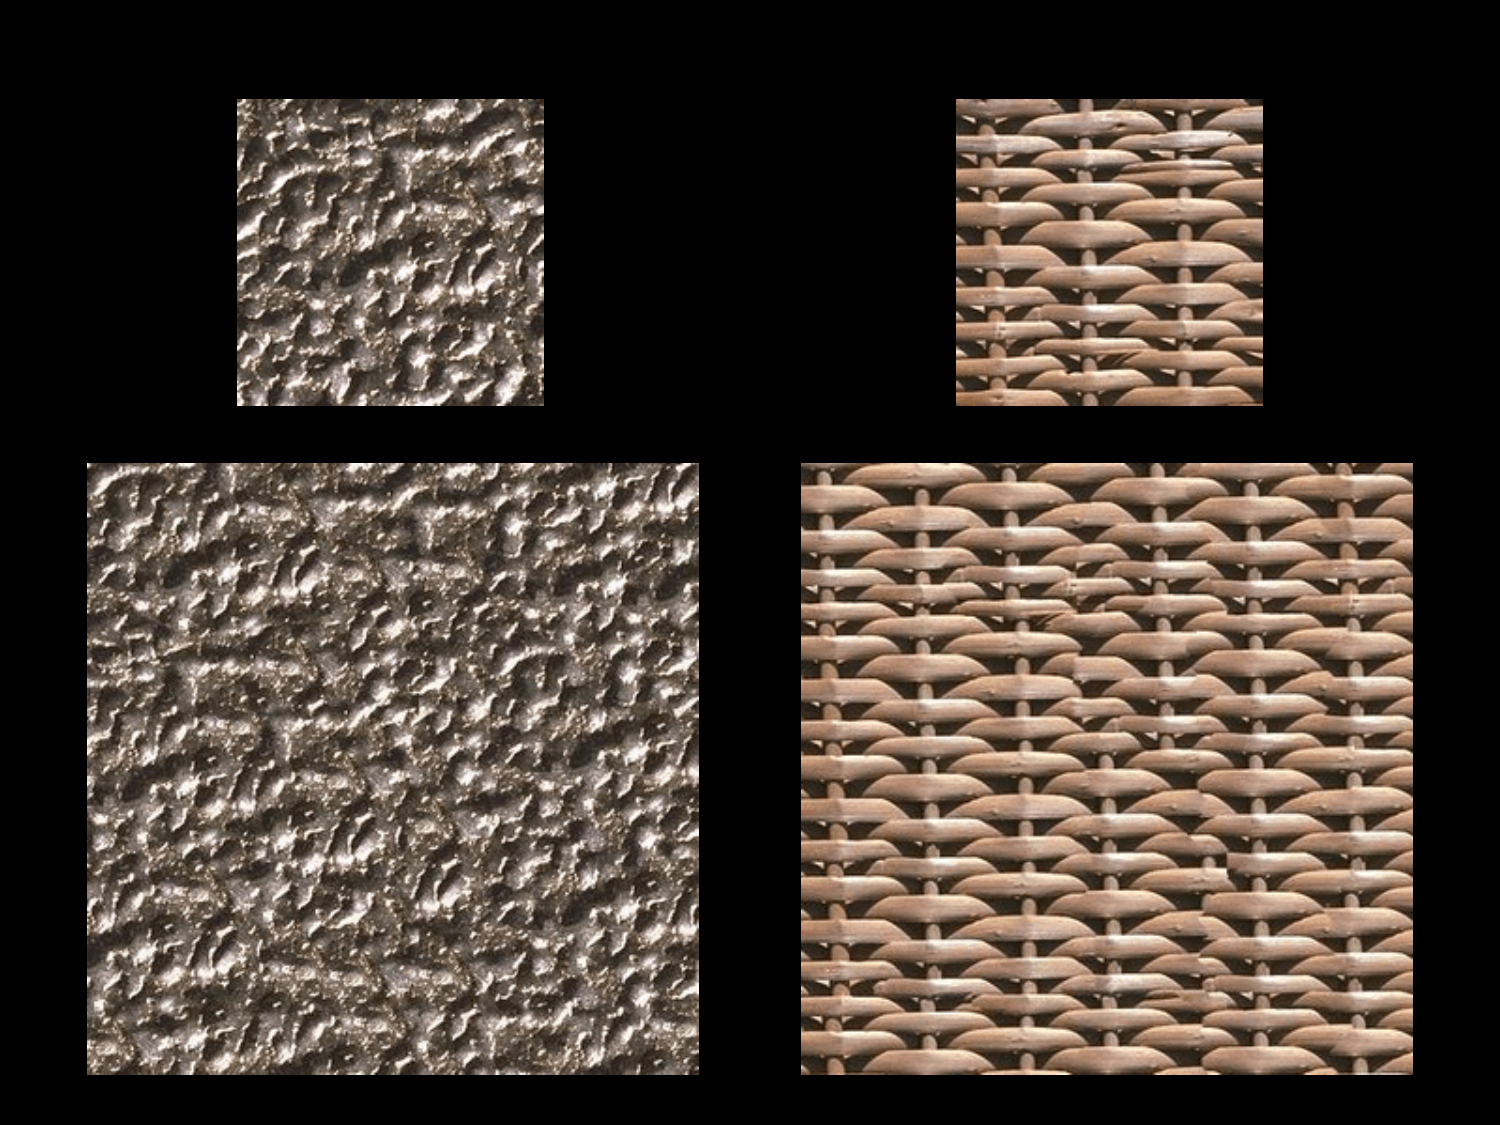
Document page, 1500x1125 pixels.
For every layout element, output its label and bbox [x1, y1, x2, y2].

picture [87, 463, 699, 1076]
picture [237, 99, 544, 406]
picture [800, 463, 1413, 1076]
picture [956, 99, 1263, 406]
